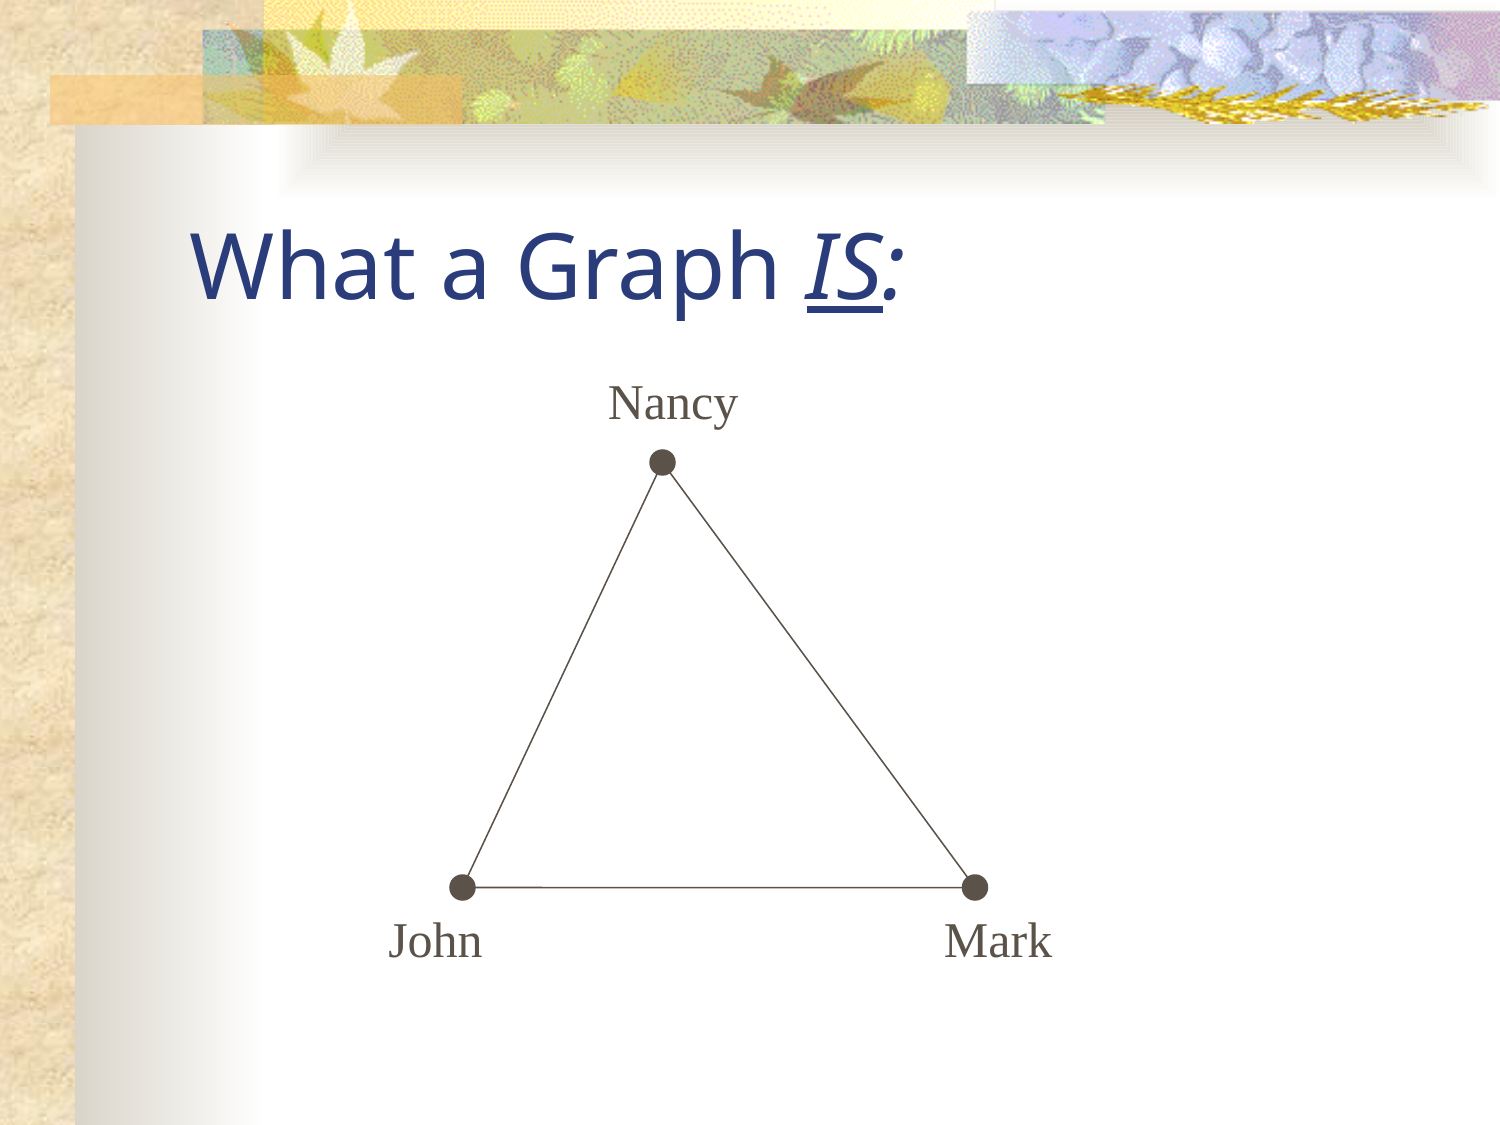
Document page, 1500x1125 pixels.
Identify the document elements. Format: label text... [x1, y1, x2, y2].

picture [0, 0, 1500, 1125]
text_box Nancy [549, 362, 797, 438]
text_box John [312, 899, 559, 975]
title What a Graph IS: [174, 137, 1451, 326]
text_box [449, 449, 988, 901]
text_box Mark [874, 899, 1122, 975]
